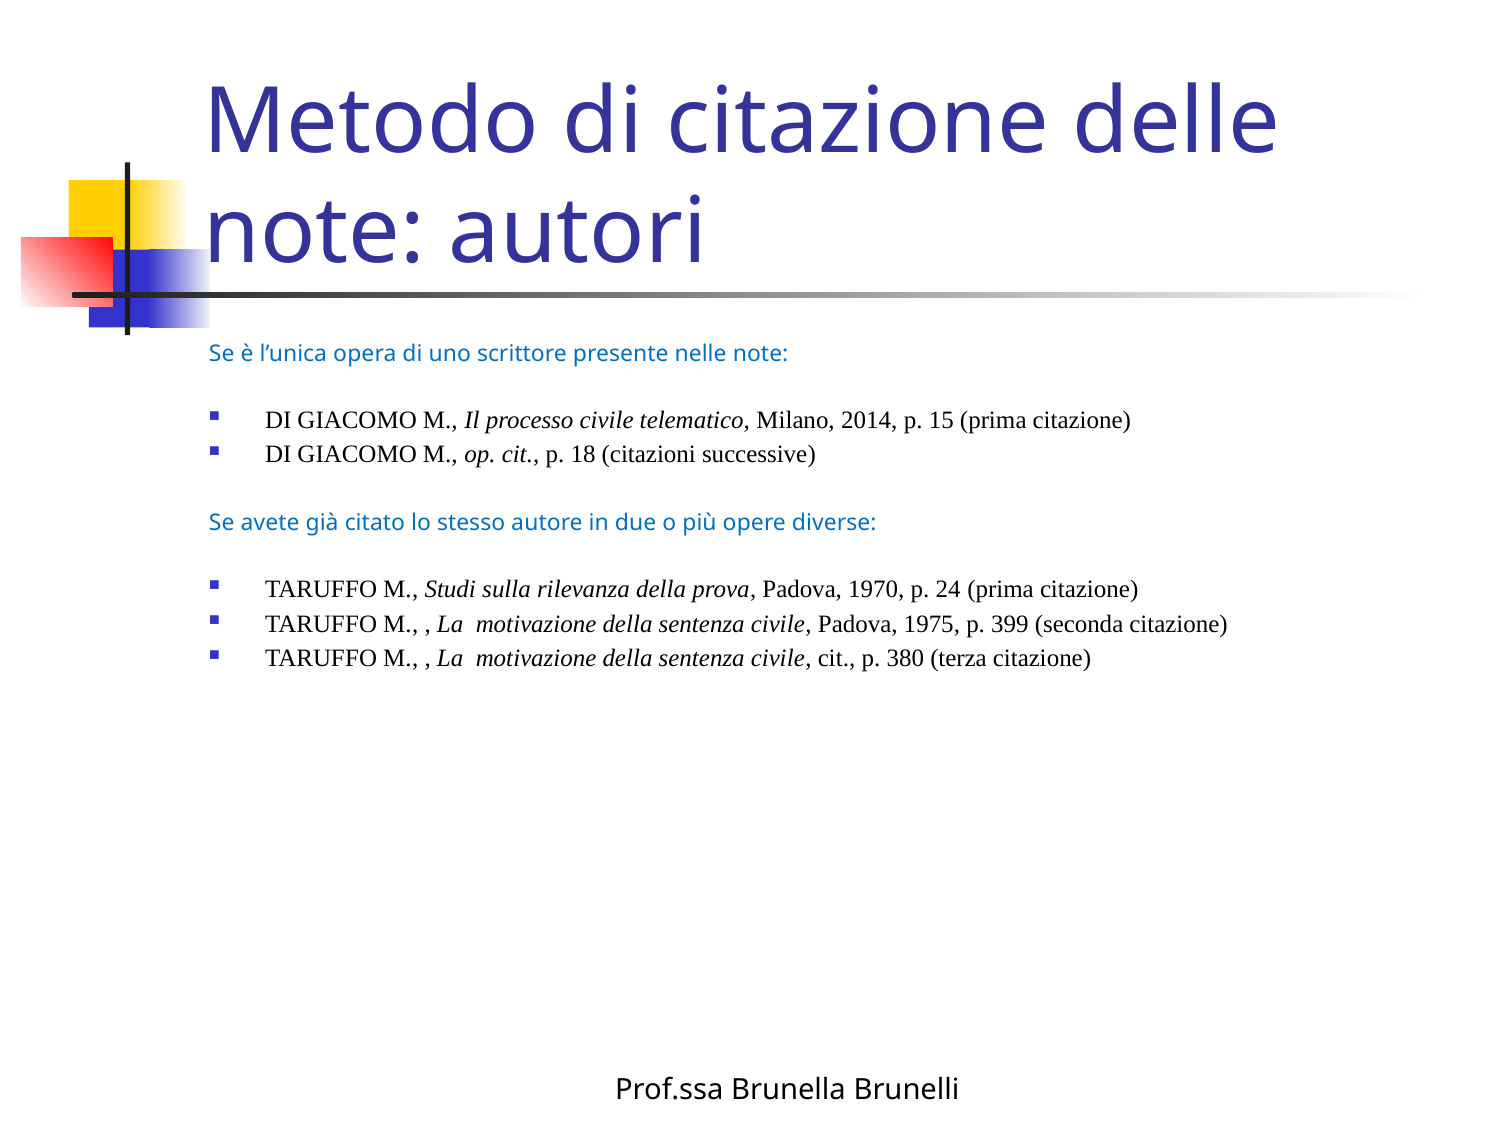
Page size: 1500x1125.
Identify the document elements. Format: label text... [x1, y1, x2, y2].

footer Prof.ssa Brunella Brunelli [549, 1037, 1026, 1113]
list Se è l’unica opera di uno scrittore presente nelle note: Di Giacomo M., Il processo civile telematico, Milano, 2014, p. 15 (prima citazione) Di Giacomo M., op. cit., p. 18 (citazioni successive) Se avete già citato lo stesso autore in due o più opere diverse: Taruffo M., Studi sulla rilevanza della prova, Padova, 1970, p. 24 (prima citazione) Taruffo M., , La motivazione della sentenza civile, Padova, 1975, p. 399 (seconda citazione) Taruffo M., , La motivazione della sentenza civile, cit., p. 380 (terza citazione) [193, 331, 1469, 1006]
title Metodo di citazione delle note: autori [188, 101, 1468, 289]
